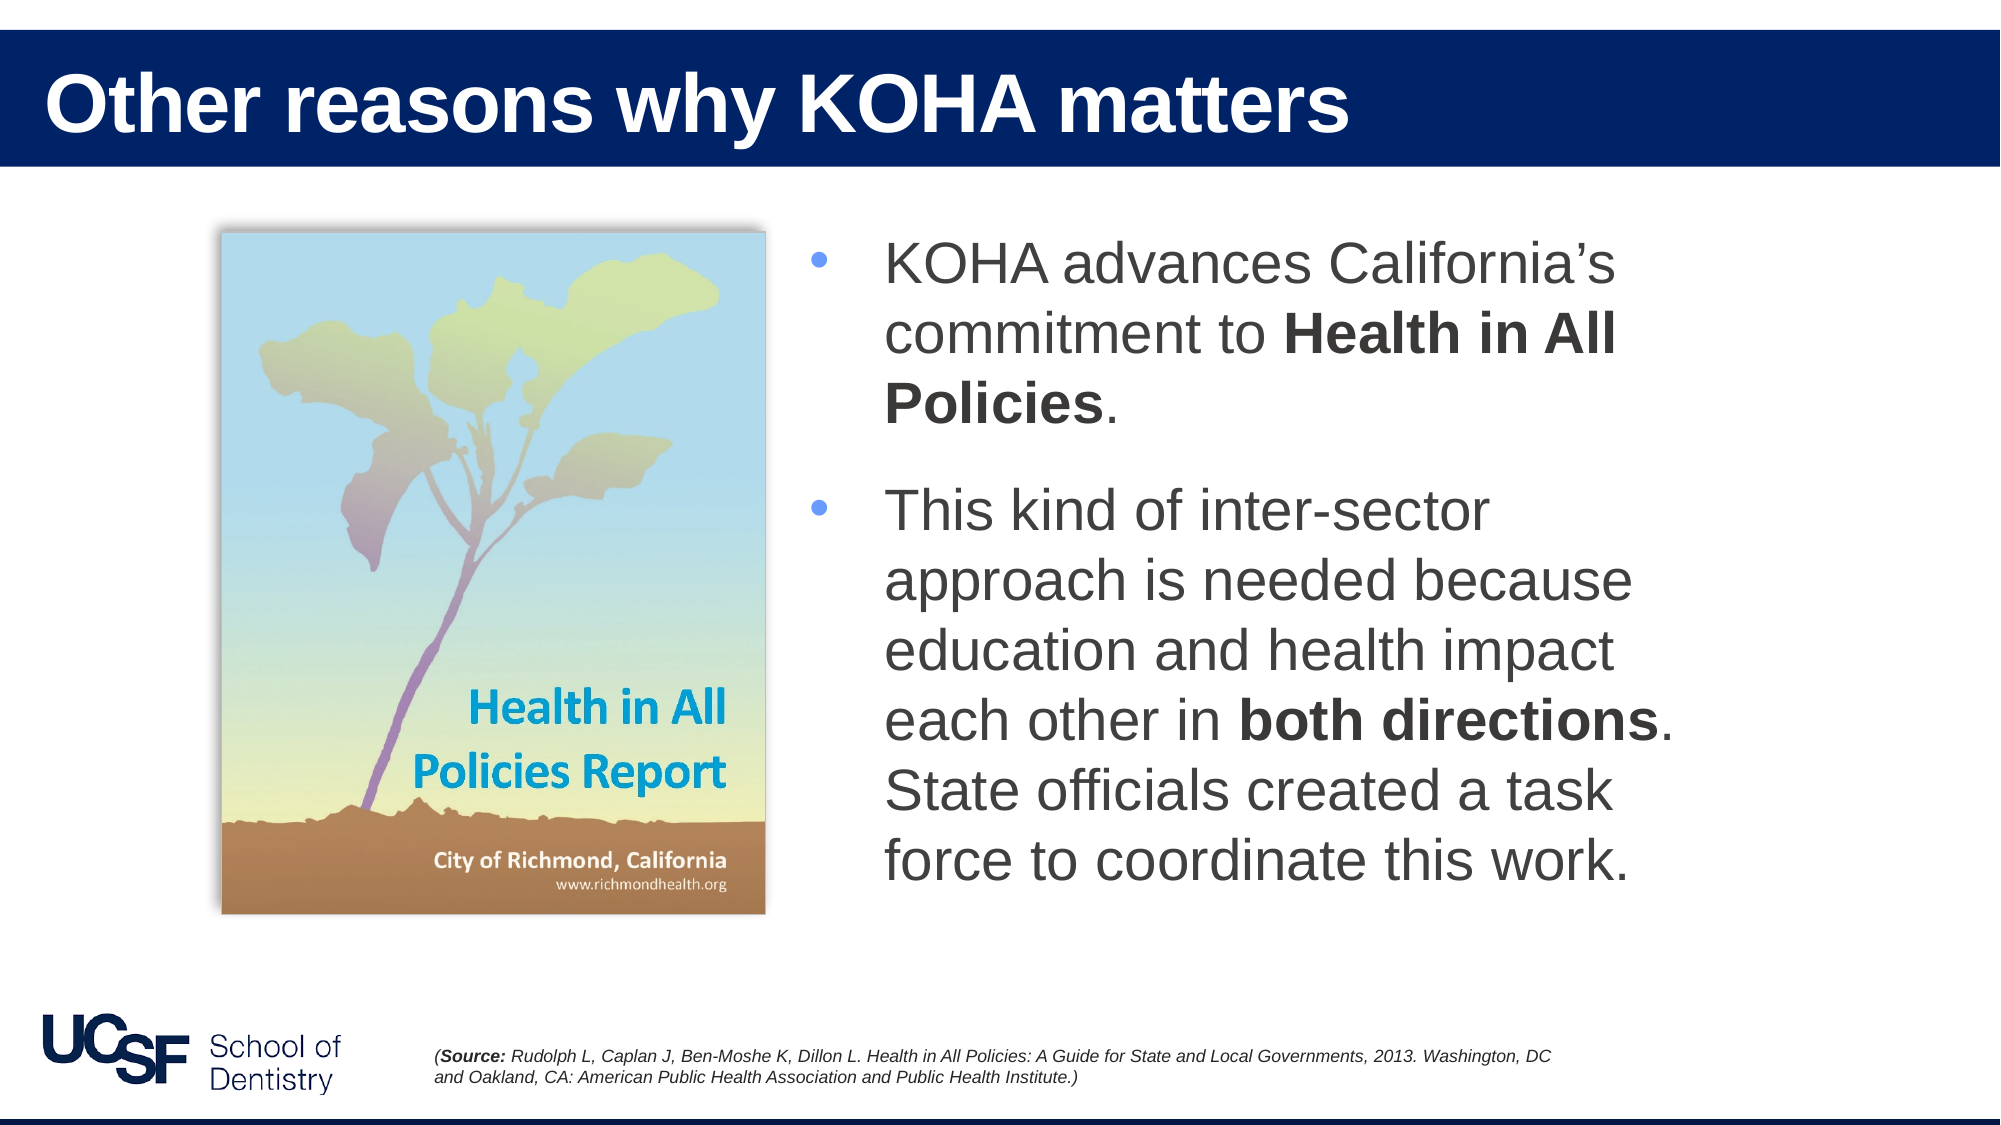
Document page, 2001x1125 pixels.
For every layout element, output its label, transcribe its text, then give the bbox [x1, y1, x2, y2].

picture [222, 232, 765, 914]
text_box KOHA advances California’s commitment to Health in All Policies. This kind of inter-sector approach is needed because education and health impact each other in both directions. State officials created a task force to coordinate this work. [794, 217, 1765, 900]
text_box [0, 1011, 2000, 1125]
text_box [0, 29, 2000, 167]
